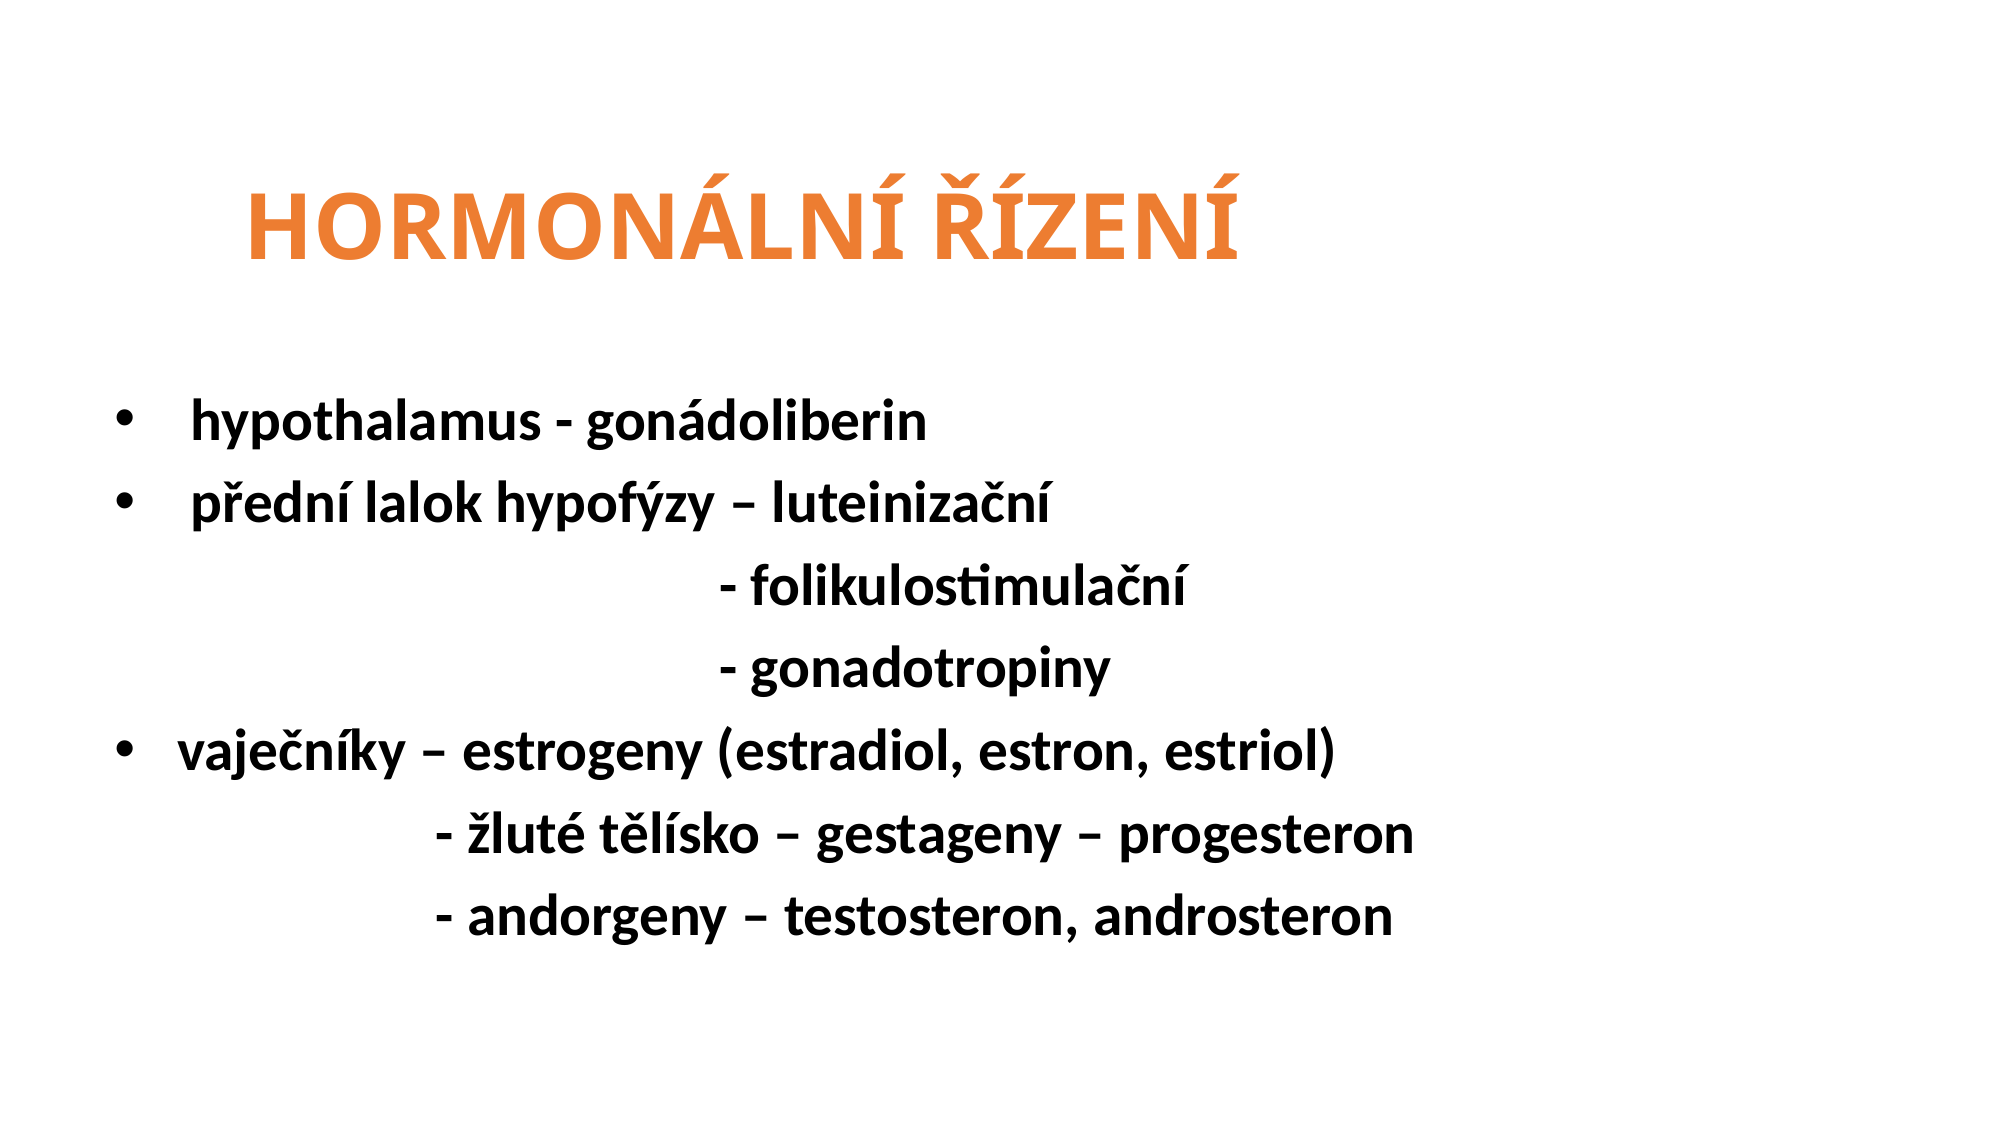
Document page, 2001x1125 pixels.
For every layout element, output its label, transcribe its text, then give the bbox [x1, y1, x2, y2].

title Hormonální řízení [228, 168, 1765, 291]
list hypothalamus - gonádoliberin přední lalok hypofýzy – luteinizační - folikulostimulační - gonadotropiny vaječníky – estrogeny (estradiol, estron, estriol) - žluté tělísko – gestageny – progesteron - andorgeny – testosteron, androsteron [99, 381, 1867, 957]
